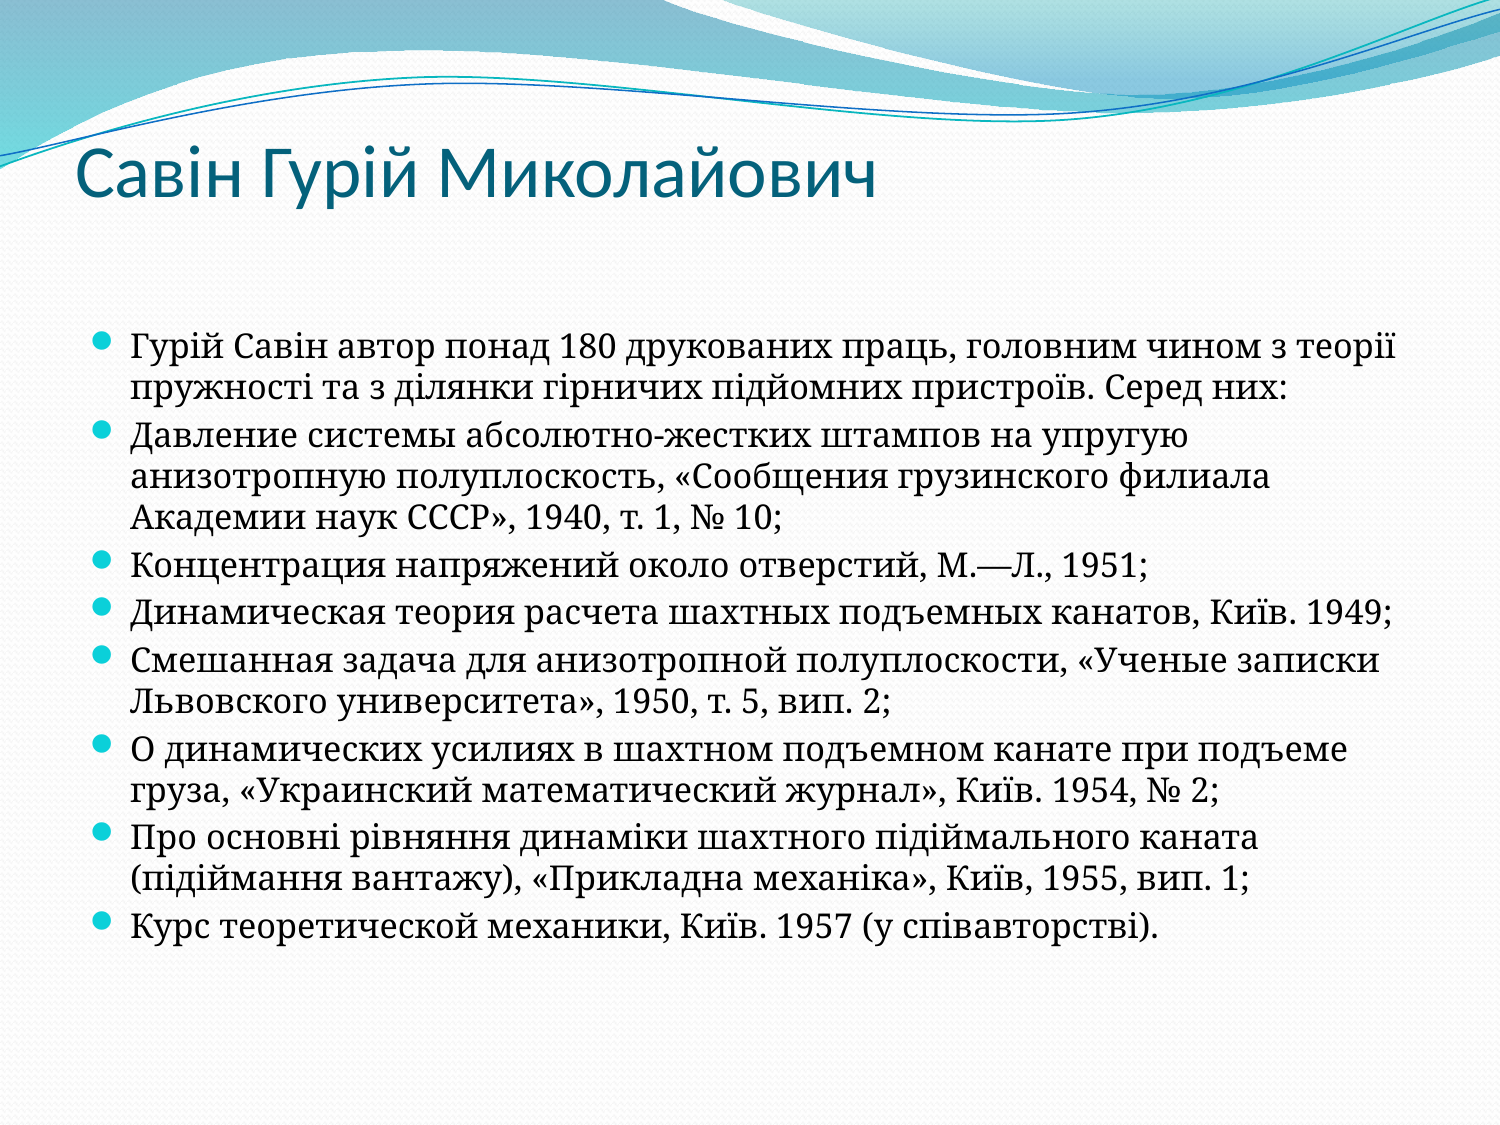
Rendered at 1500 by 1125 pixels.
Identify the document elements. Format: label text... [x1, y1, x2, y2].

list Гурій Савін автор понад 180 друкованих праць, головним чином з теорії пружності та з ділянки гірничих підйомних пристроїв. Серед них: Давление системы абсолютно-жестких штампов на упругую анизотропную полуплоскость, «Сообщения грузинского филиала Академии наук СССР», 1940, т. 1, № 10; Концентрация напряжений около отверстий, М.—Л., 1951; Динамическая теория расчета шахтных подъемных канатов, Київ. 1949; Смешанная задача для анизотропной полуплоскости, «Ученые записки Львовского университета», 1950, т. 5, вип. 2; О динамических усилиях в шахтном подъемном канате при подъеме груза, «Украинский математический журнал», Київ. 1954, № 2; Про основні рівняння динаміки шахтного підіймального каната (підіймання вантажу), «Прикладна механіка», Київ, 1955, вип. 1; Курс теоретической механики, Київ. 1957 (у співавторстві). [75, 317, 1425, 1038]
title Савін Гурій Миколайович [75, 115, 1425, 303]
